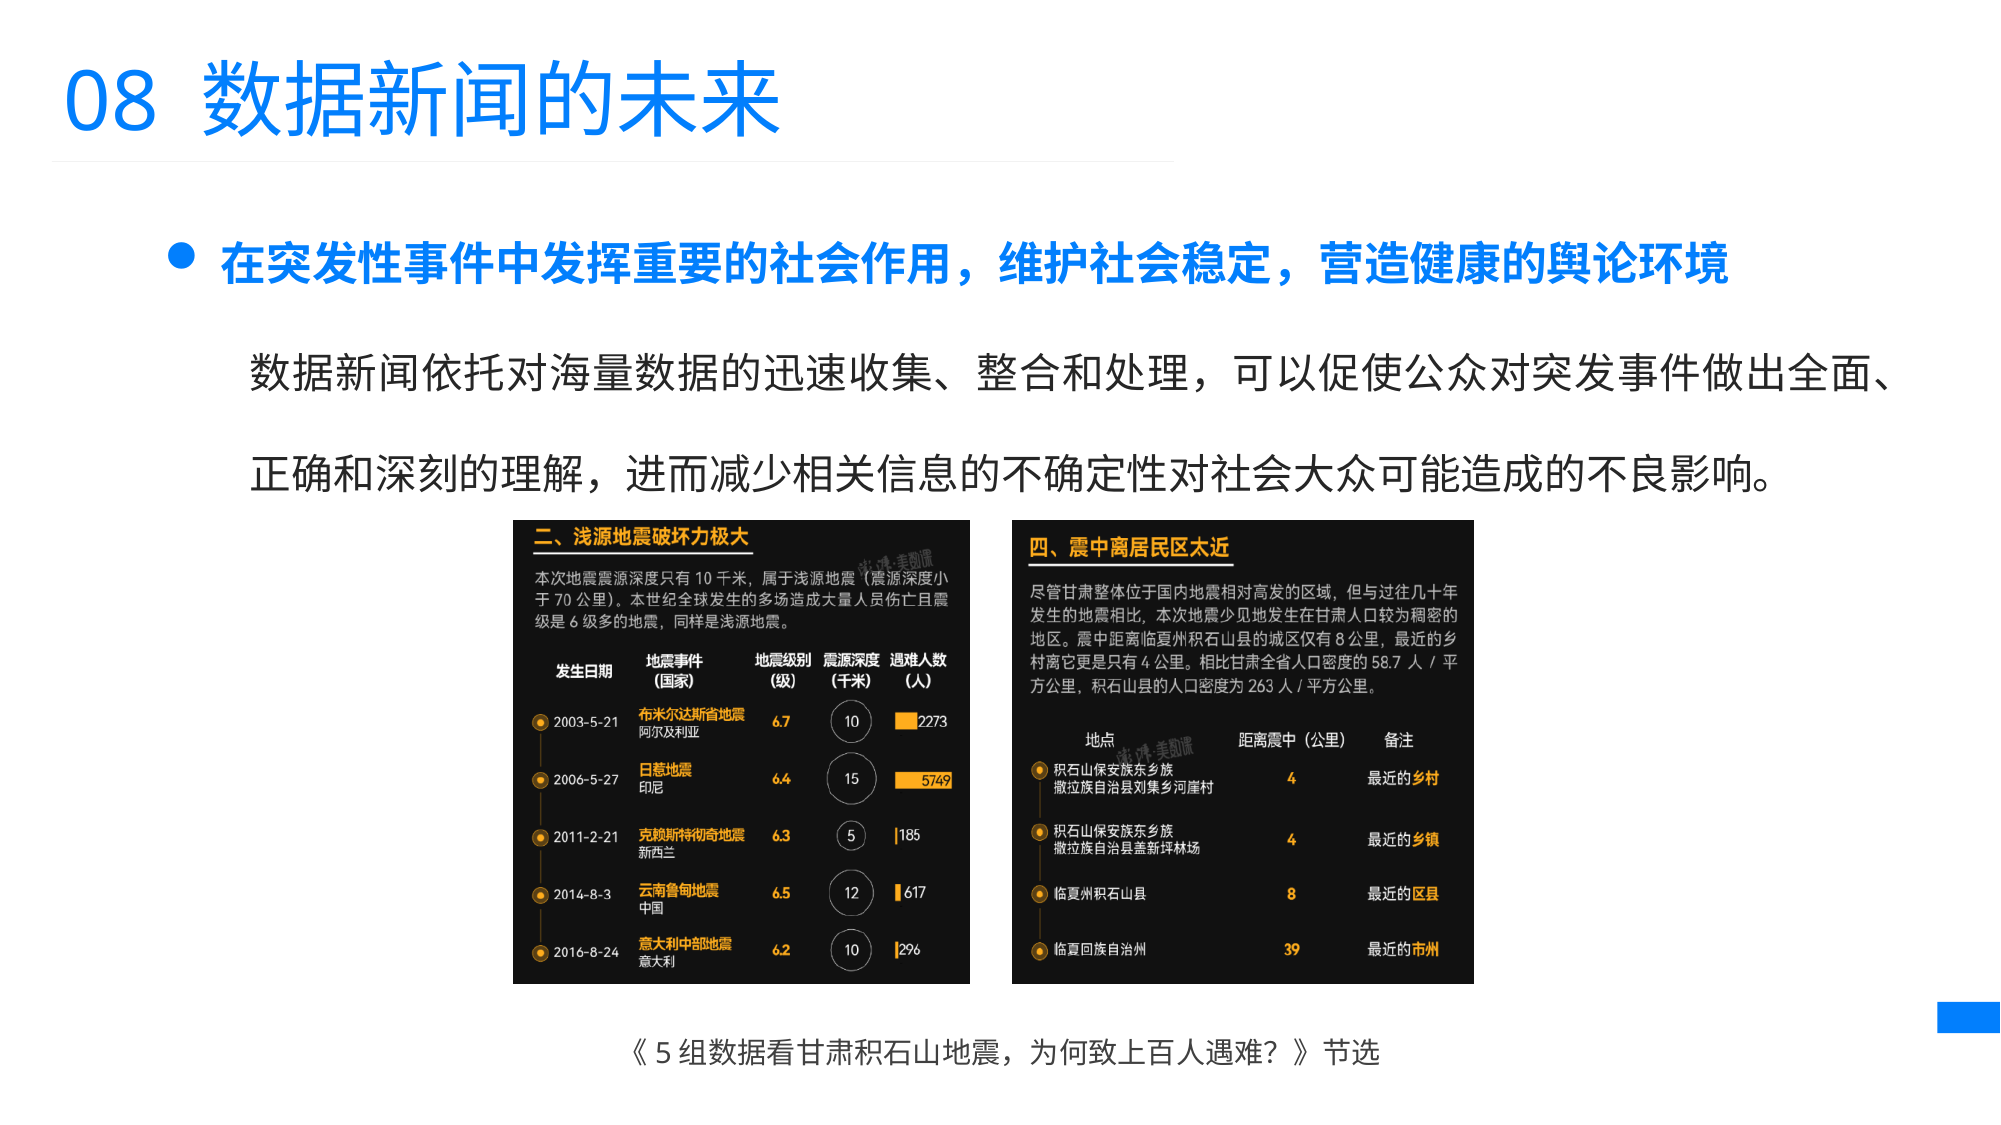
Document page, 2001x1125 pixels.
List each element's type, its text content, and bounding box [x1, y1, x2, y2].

text_box 《5组数据看甘肃积石山地震，为何致上百人遇难？》节选 [554, 890, 1445, 1070]
picture [513, 520, 970, 984]
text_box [79, 225, 1874, 513]
text_box [1936, 1001, 2000, 1034]
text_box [48, 39, 1202, 162]
picture [1012, 520, 1474, 984]
